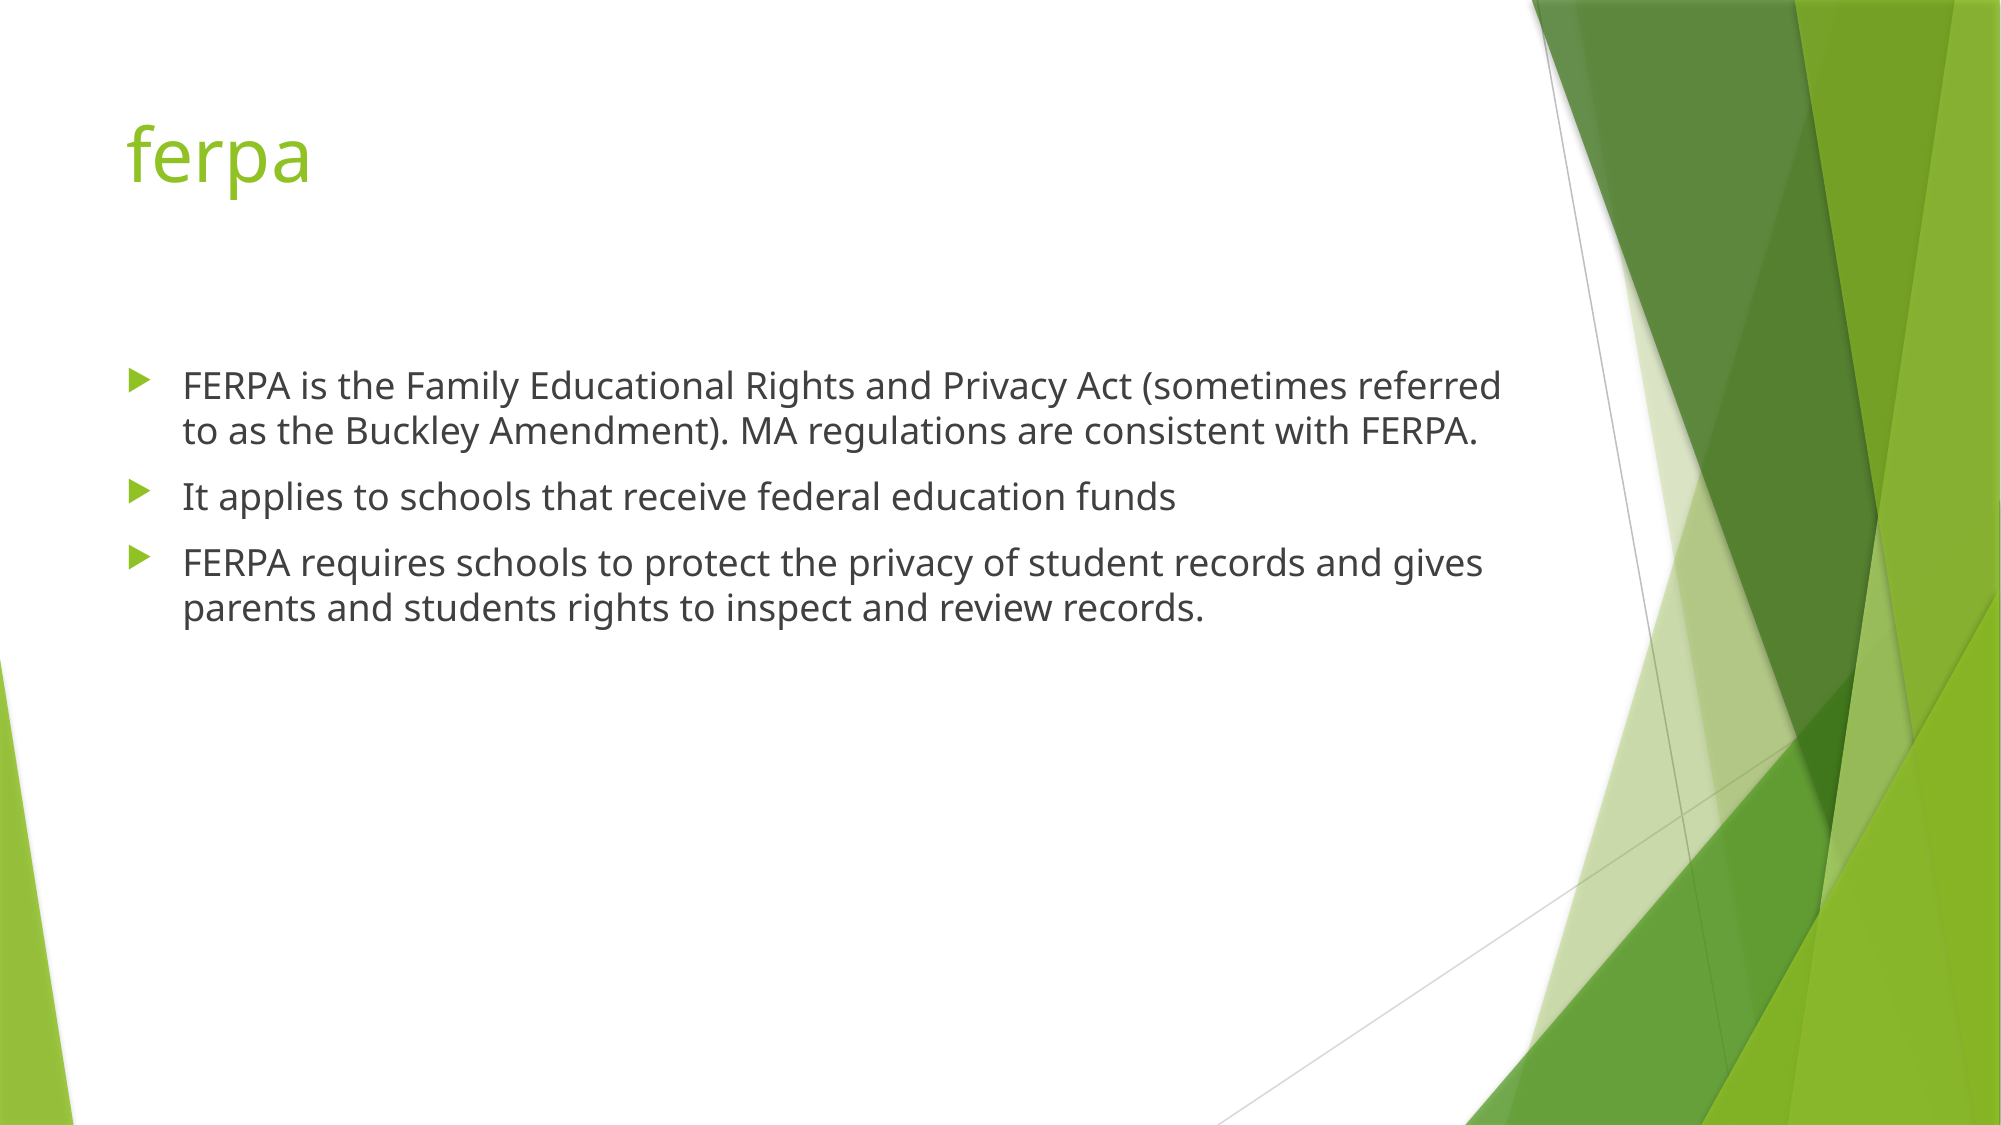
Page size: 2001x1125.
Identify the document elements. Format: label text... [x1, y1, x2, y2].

list FERPA is the Family Educational Rights and Privacy Act (sometimes referred to as the Buckley Amendment). MA regulations are consistent with FERPA. It applies to schools that receive federal education funds FERPA requires schools to protect the privacy of student records and gives parents and students rights to inspect and review records. [111, 354, 1522, 992]
title ferpa [111, 99, 1522, 317]
